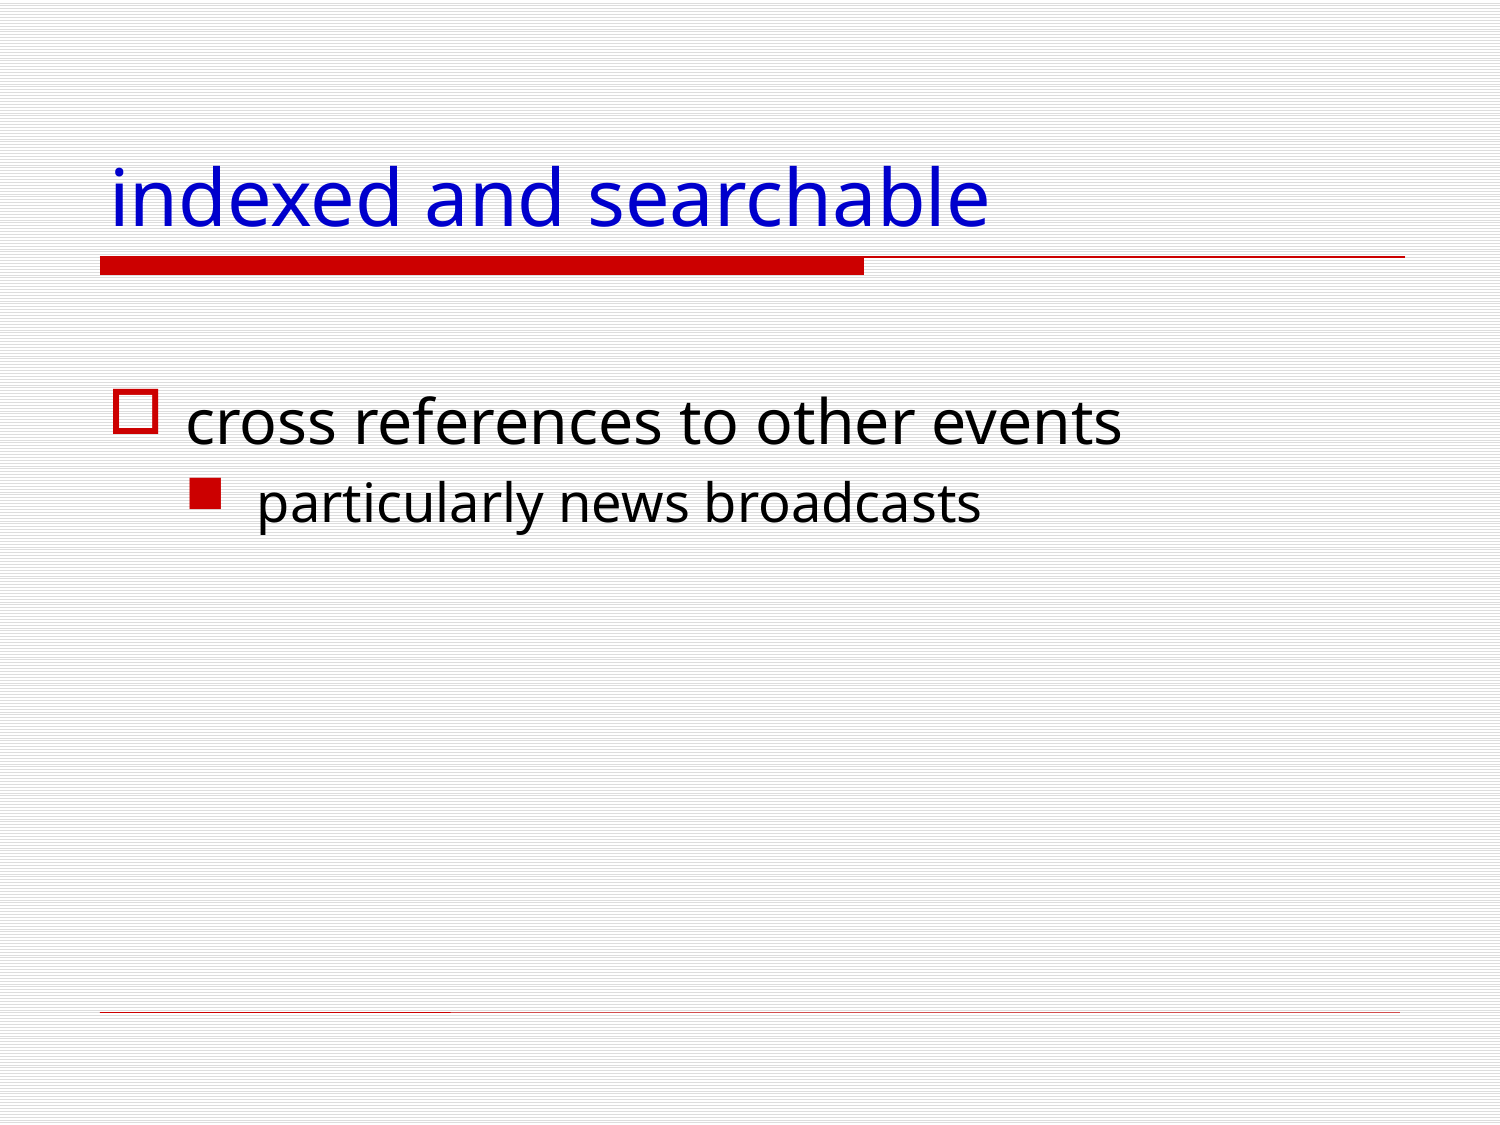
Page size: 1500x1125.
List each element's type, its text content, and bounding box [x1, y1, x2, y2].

title indexed and searchable [93, 49, 1407, 250]
list cross references to other events particularly news broadcasts [92, 287, 1406, 988]
